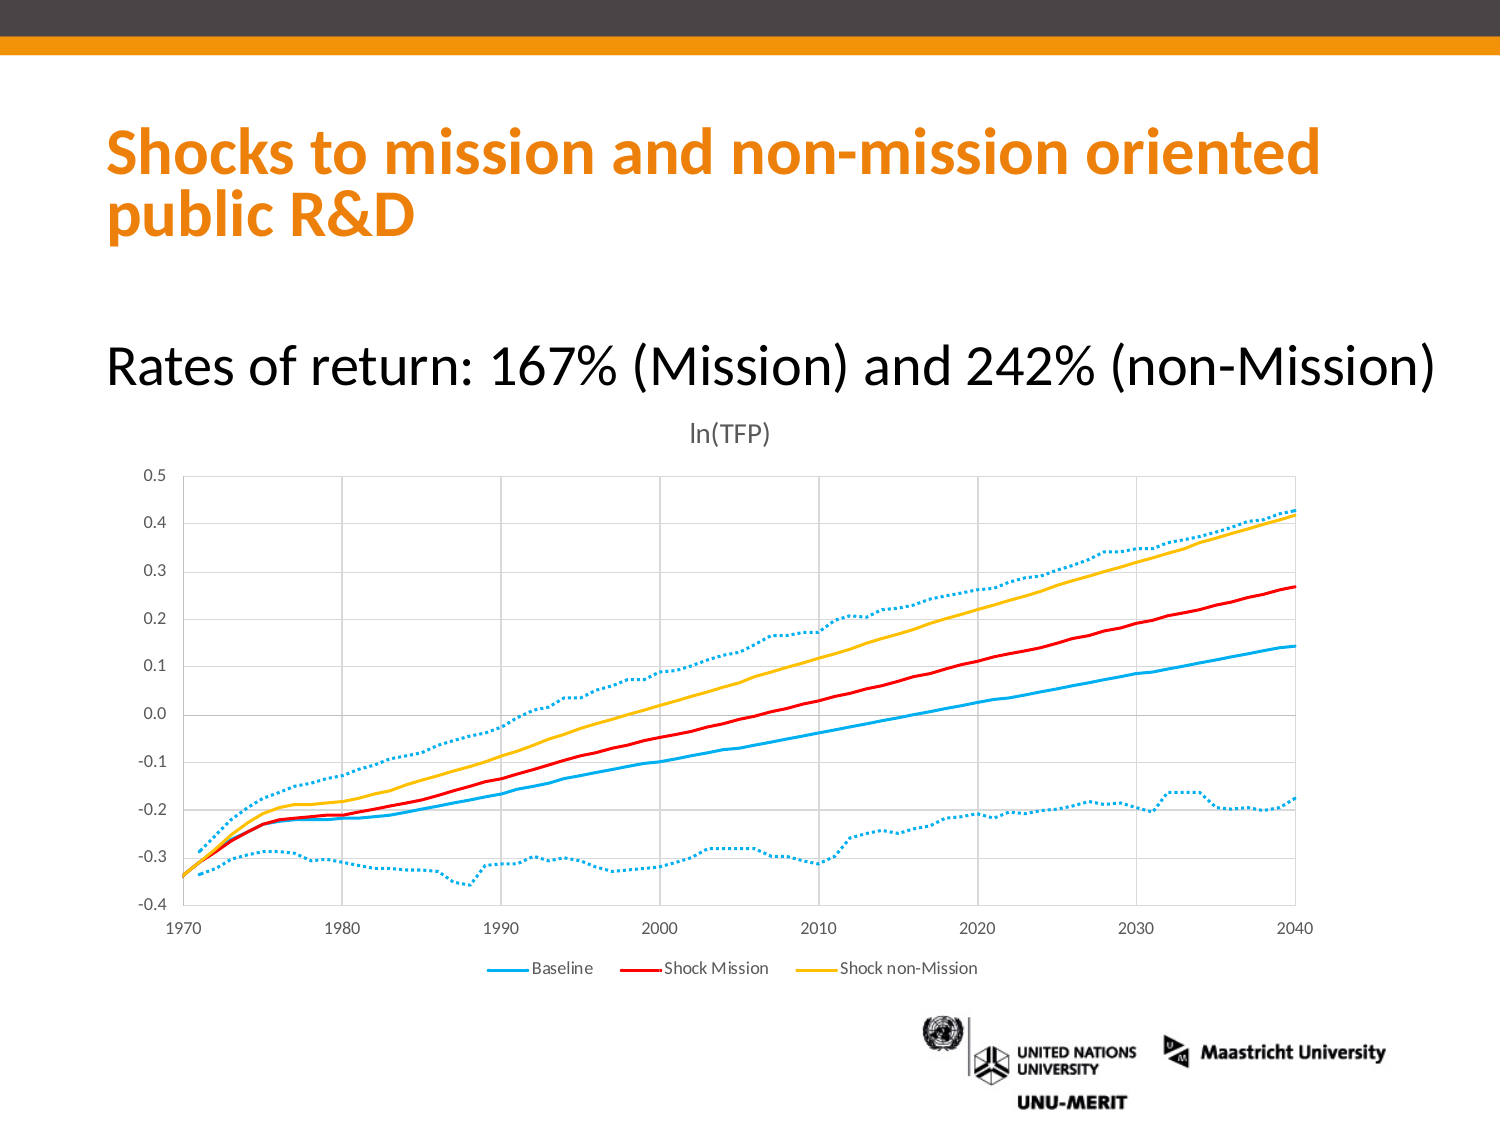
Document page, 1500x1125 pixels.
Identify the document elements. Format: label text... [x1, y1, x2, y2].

title Shocks to mission and non-mission oriented public R&D [105, 105, 1457, 251]
list Rates of return: 167% (Mission) and 242% (non-Mission) [105, 327, 1457, 999]
picture [0, 0, 1500, 1125]
